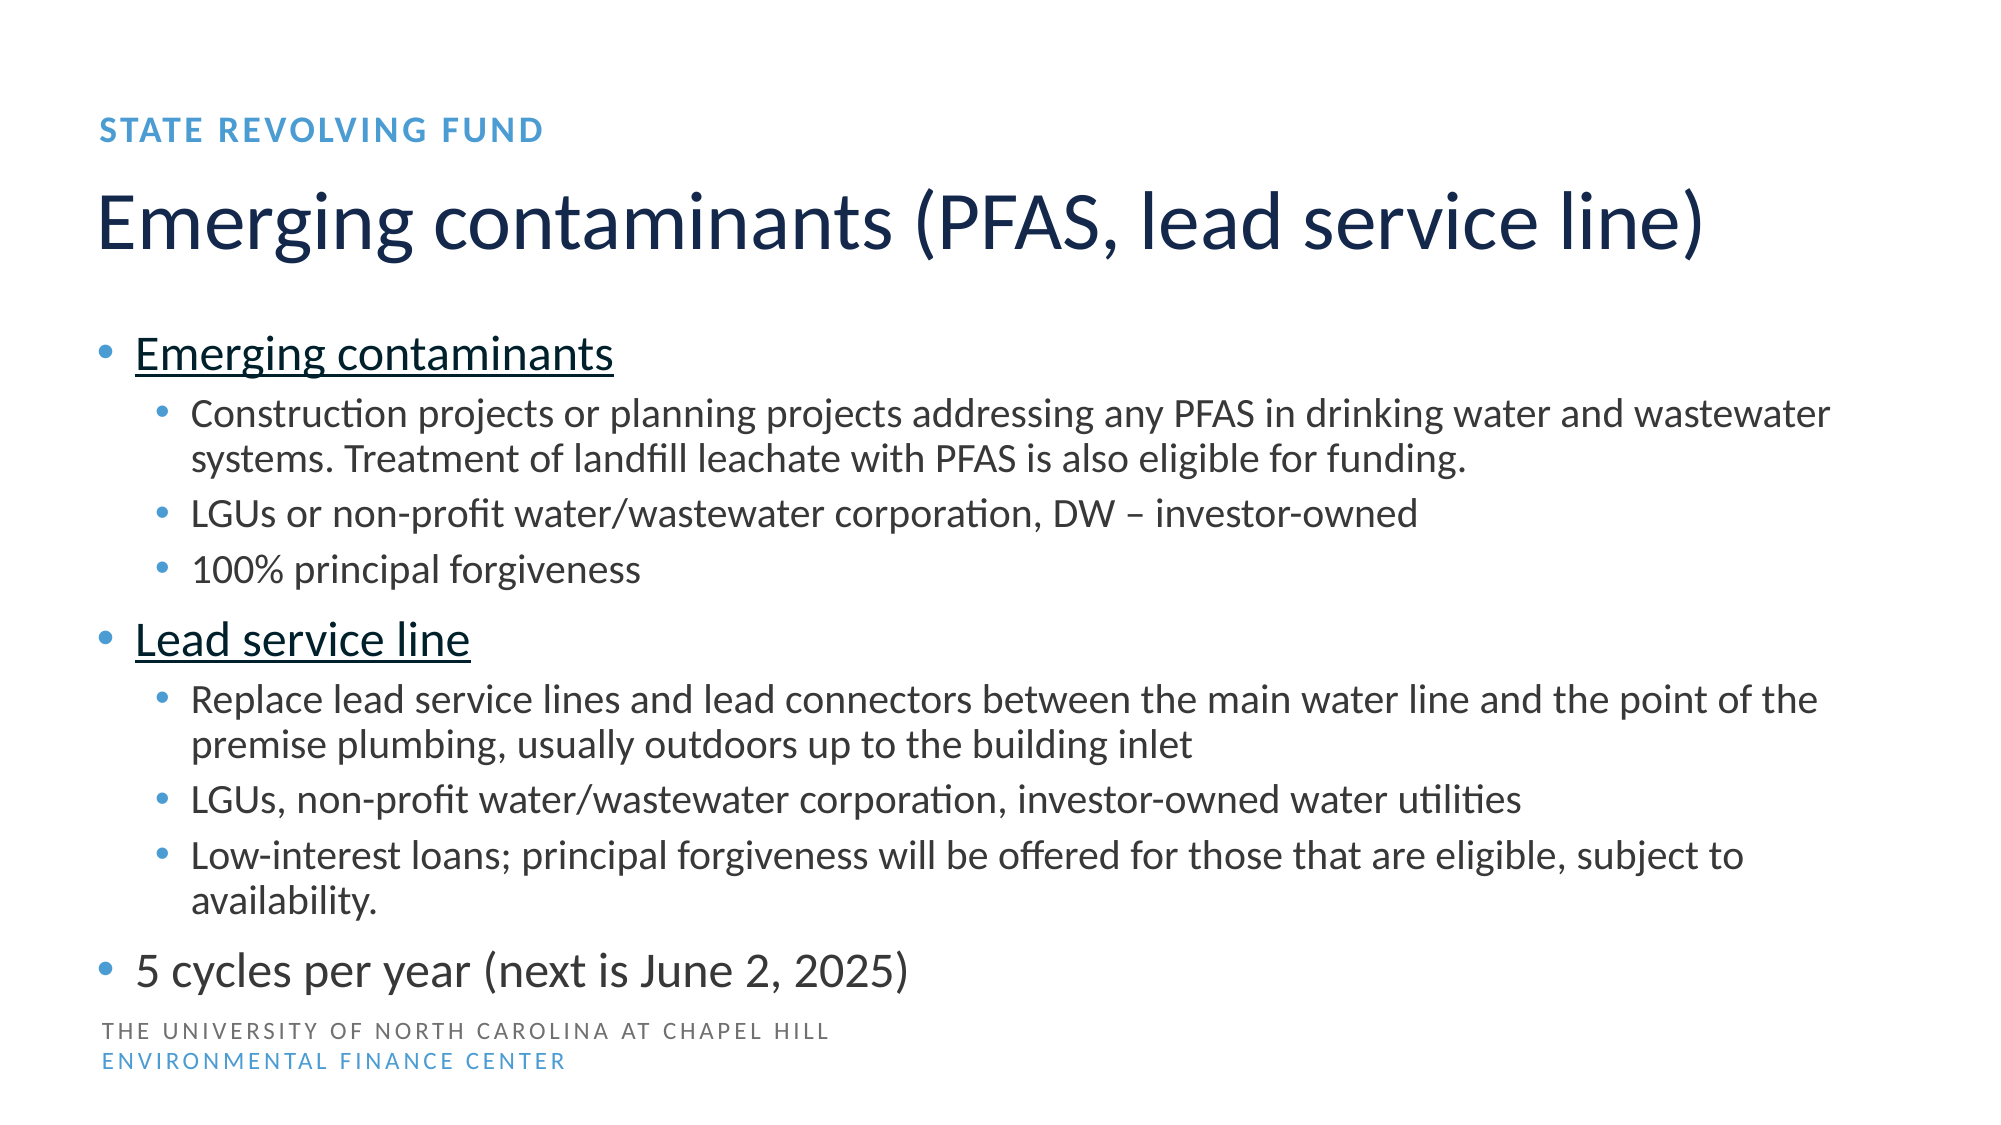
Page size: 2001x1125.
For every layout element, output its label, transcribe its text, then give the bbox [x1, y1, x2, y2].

list State revolving fund [84, 102, 1920, 144]
list Emerging contaminants Construction projects or planning projects addressing any PFAS in drinking water and wastewater systems. Treatment of landfill leachate with PFAS is also eligible for funding. LGUs or non-profit water/wastewater corporation, DW – investor-owned 100% principal forgiveness Lead service line Replace lead service lines and lead connectors between the main water line and the point of the premise plumbing, usually outdoors up to the building inlet LGUs, non-profit water/wastewater corporation, investor-owned water utilities Low-interest loans; principal forgiveness will be offered for those that are eligible, subject to availability. 5 cycles per year (next is June 2, 2025) [81, 319, 1918, 1024]
title Emerging contaminants (PFAS, lead service line) [81, 159, 1918, 278]
